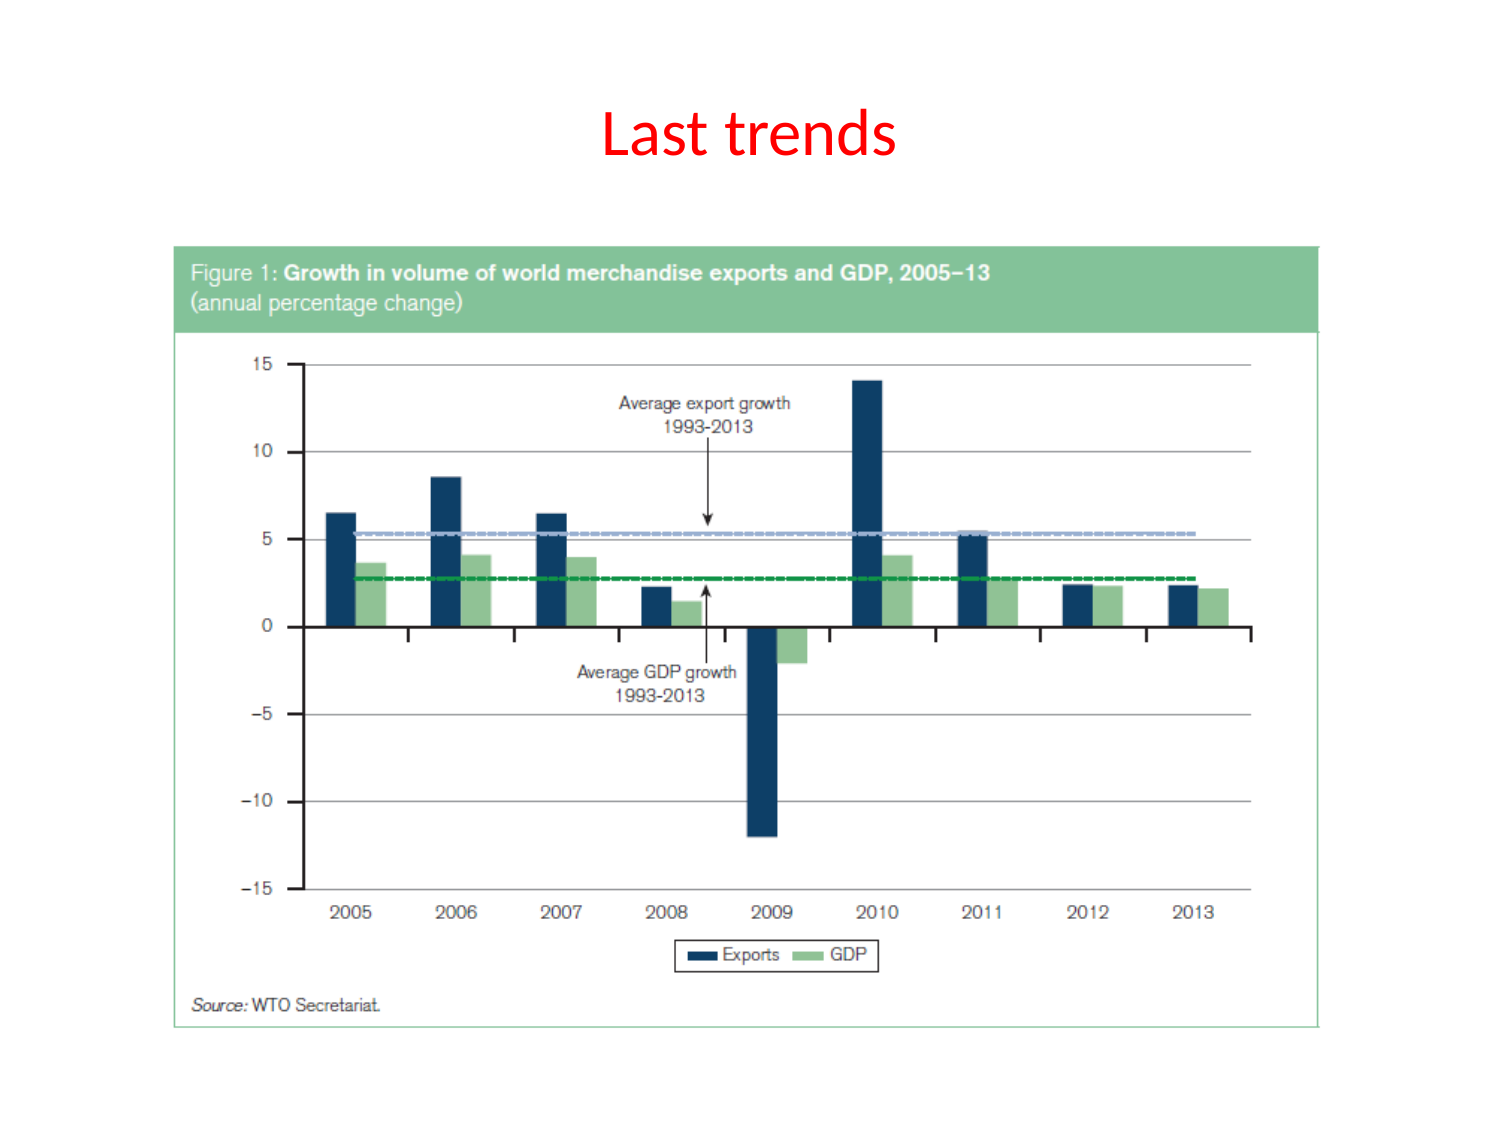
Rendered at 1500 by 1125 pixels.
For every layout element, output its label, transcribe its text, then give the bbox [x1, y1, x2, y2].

title Last trends [75, 45, 1425, 233]
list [159, 230, 1341, 1038]
